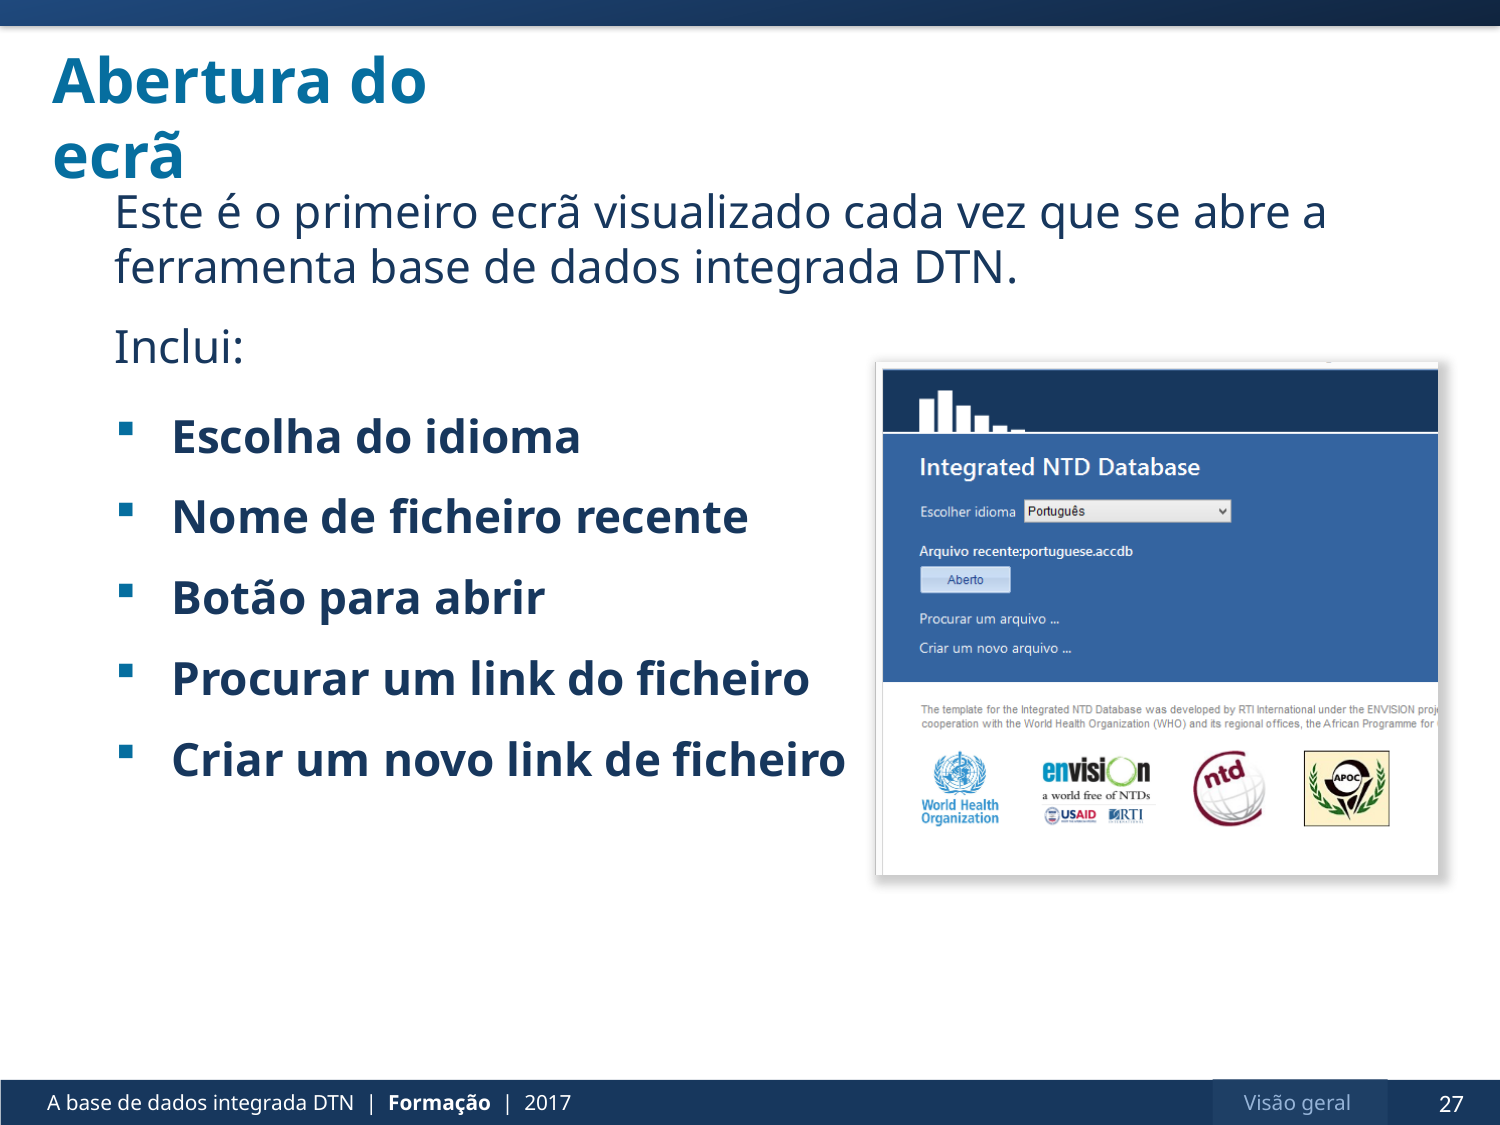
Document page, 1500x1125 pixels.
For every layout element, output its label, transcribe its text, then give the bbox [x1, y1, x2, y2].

picture [874, 362, 1438, 876]
list Este é o primeiro ecrã visualizado cada vez que se abre a ferramenta base de dados integrada DTN. Inclui: Escolha do idioma Nome de ficheiro recente Botão para abrir Procurar um link do ficheiro Criar um novo link de ficheiro [99, 174, 1375, 918]
title Abertura do ecrã [22, 33, 591, 130]
